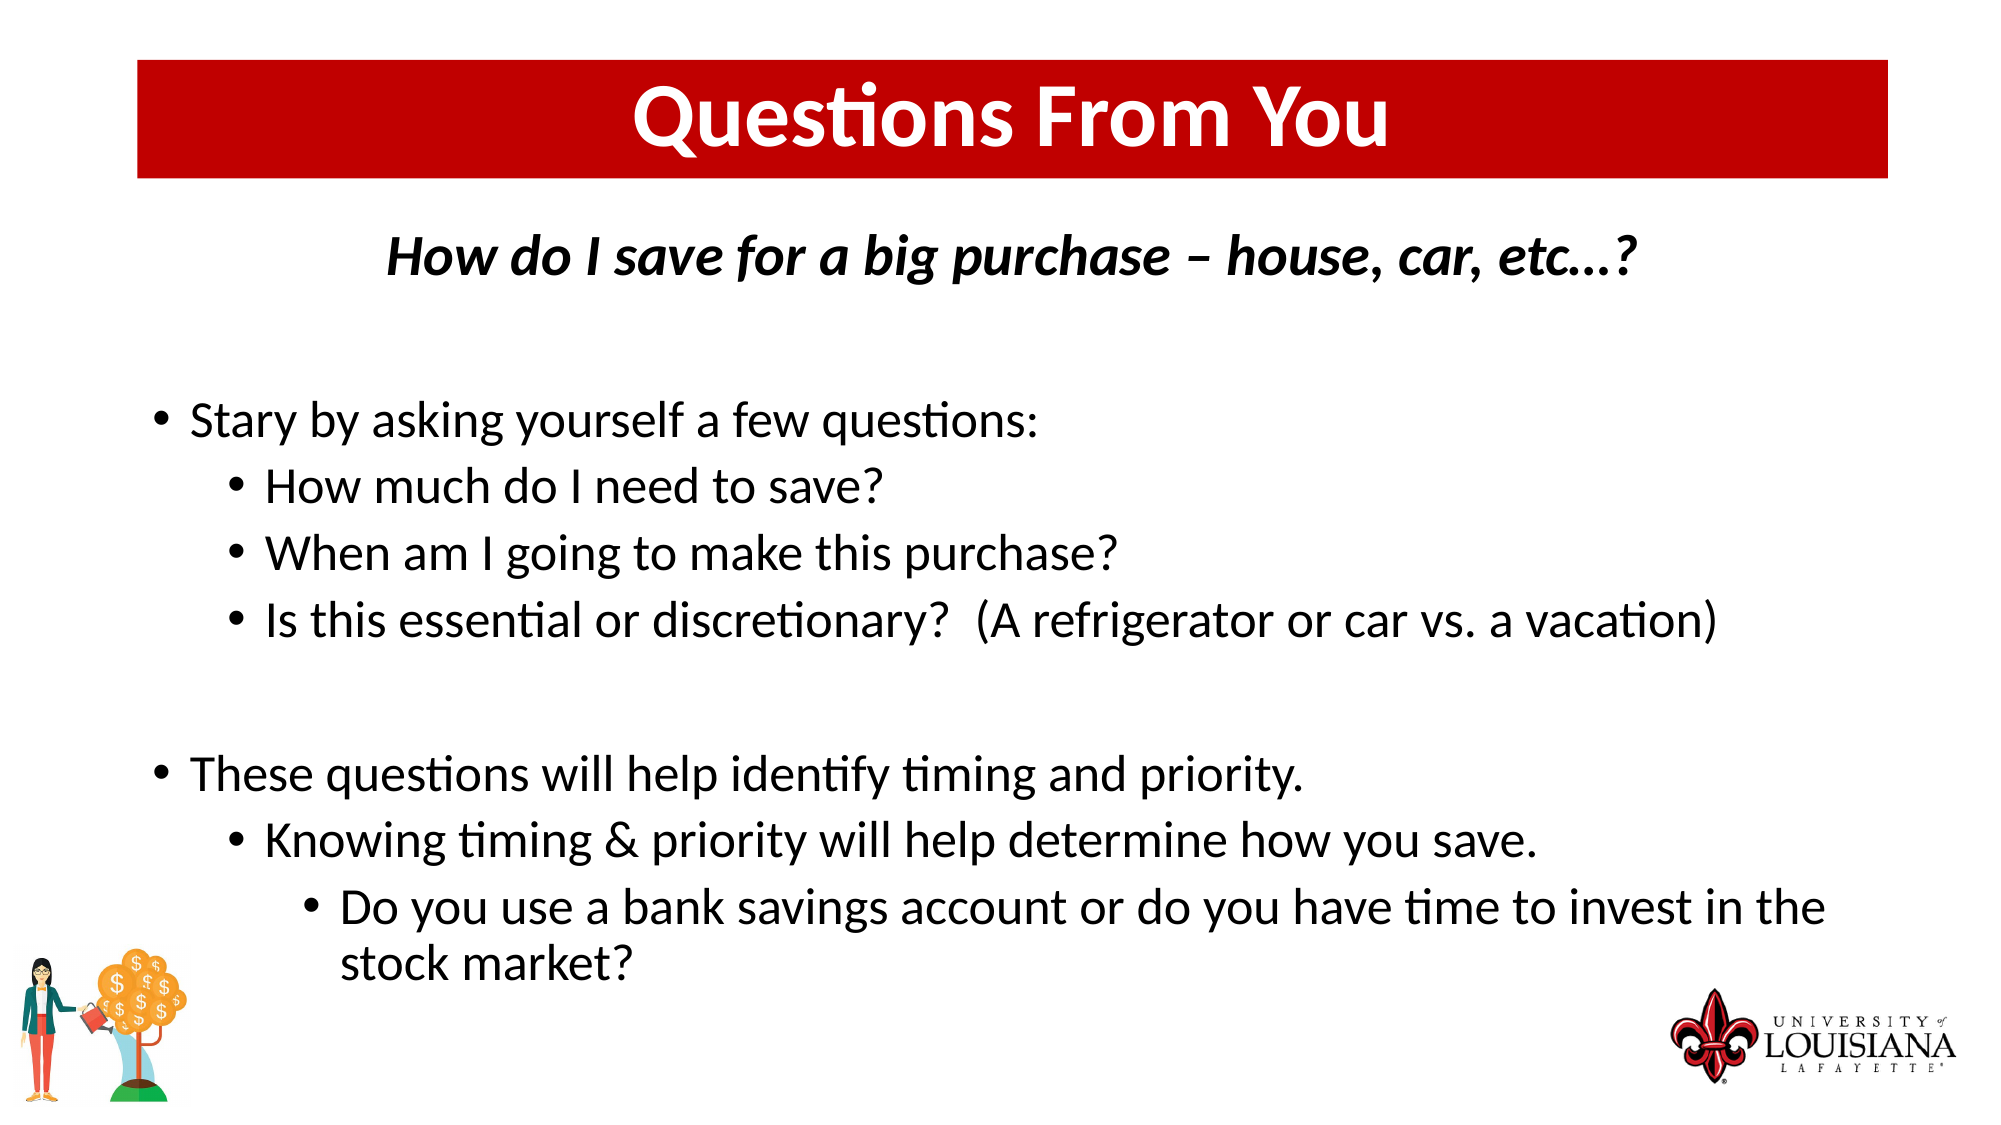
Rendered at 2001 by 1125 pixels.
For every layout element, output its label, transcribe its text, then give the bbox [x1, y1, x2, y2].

picture [1657, 977, 1982, 1091]
text_box Questions From You [137, 59, 1888, 179]
picture [13, 944, 191, 1107]
text_box How do I save for a big purchase – house, car, etc…? Stary by asking yourself a few questions: How much do I need to save? When am I going to make this purchase? Is this essential or discretionary? (A refrigerator or car vs. a vacation) These questions will help identify timing and priority. Knowing timing & priority will help determine how you save. Do you use a bank savings account or do you have time to invest in the stock market? [137, 217, 1888, 1014]
